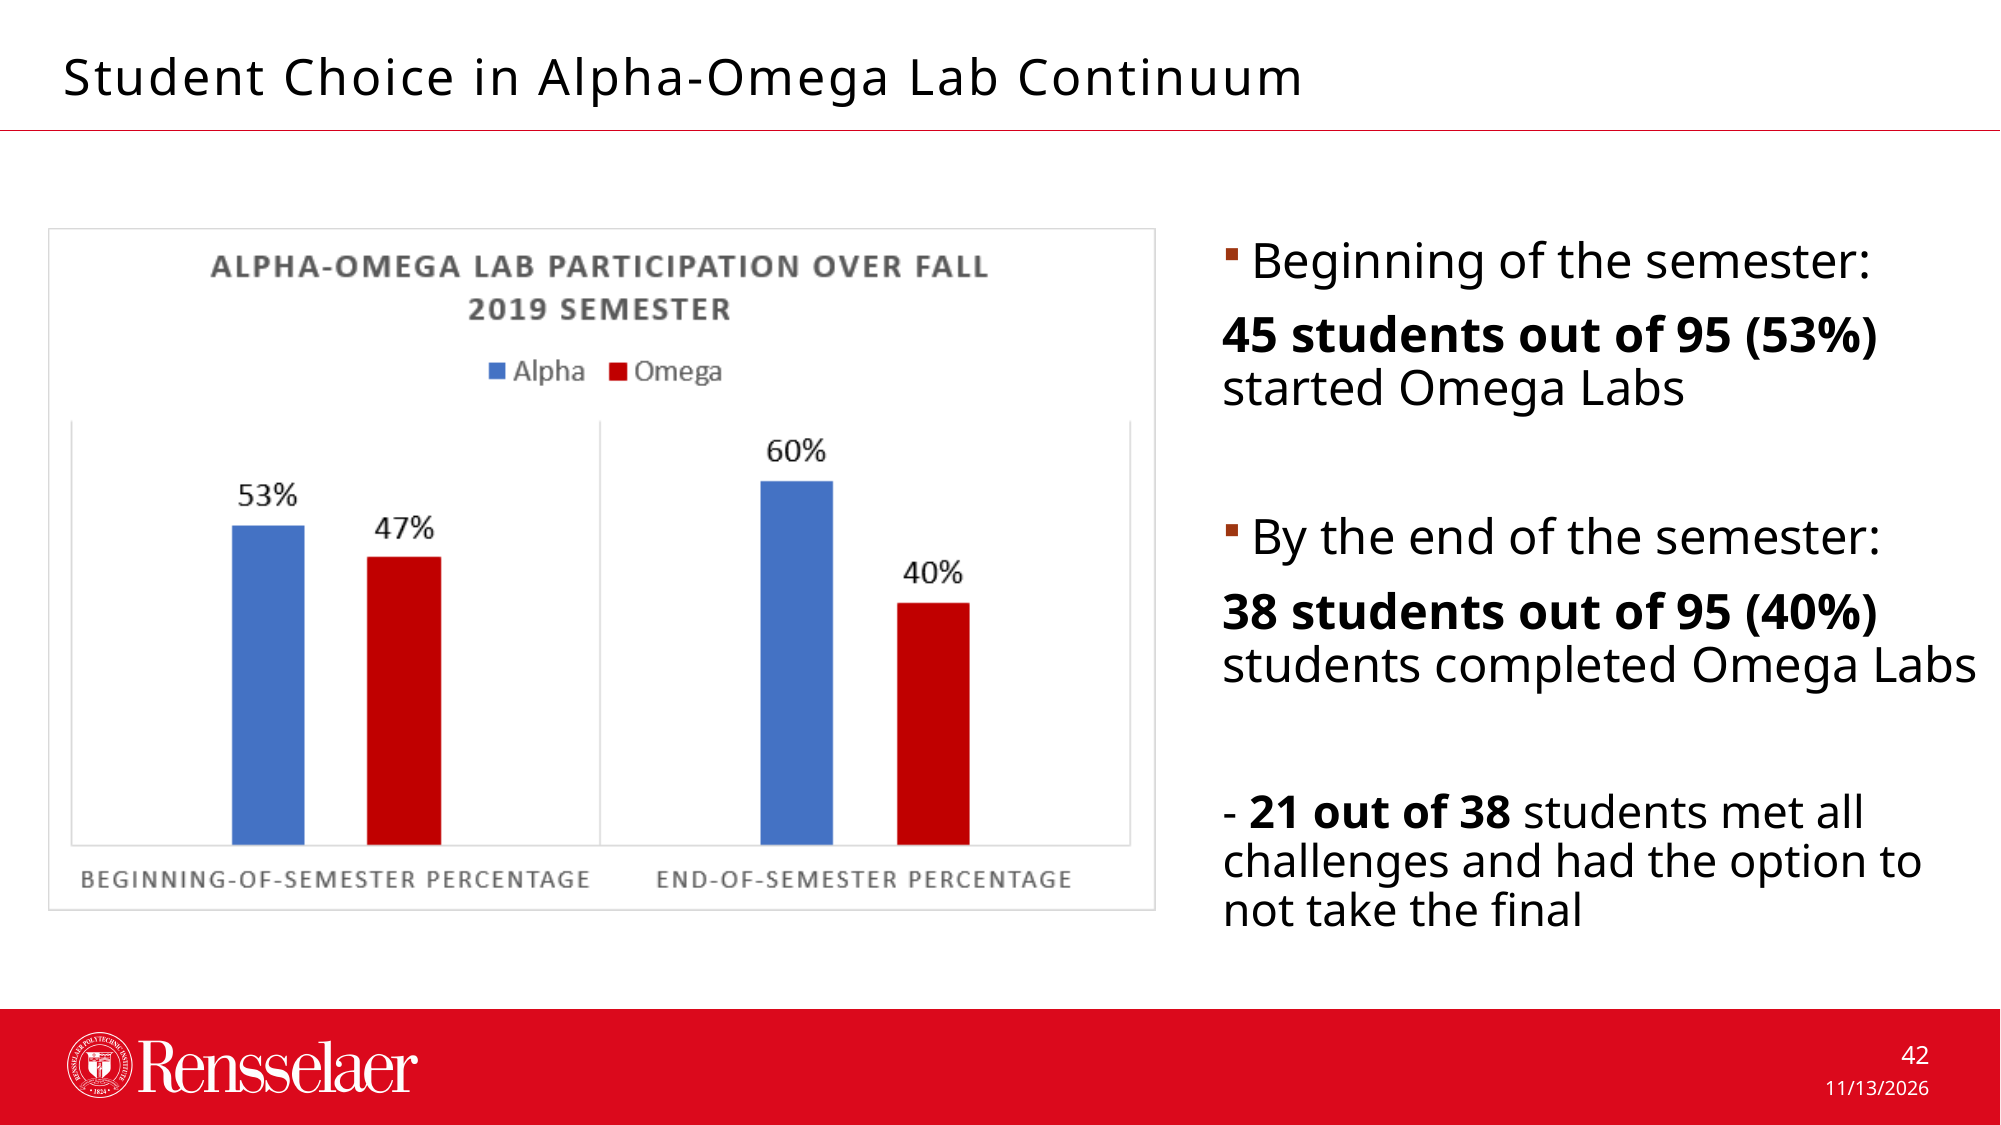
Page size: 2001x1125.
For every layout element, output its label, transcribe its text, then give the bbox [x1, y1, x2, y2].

picture [67, 1032, 418, 1098]
list Student Choice in Alpha-Omega Lab Continuum [48, 44, 1870, 131]
list Beginning of the semester: 45 students out of 95 (53%) started Omega Labs By the end of the semester: 38 students out of 95 (40%) students completed Omega Labs - 21 out of 38 students met all challenges and had the option to not take the final [1207, 228, 2000, 960]
picture [48, 228, 1156, 911]
